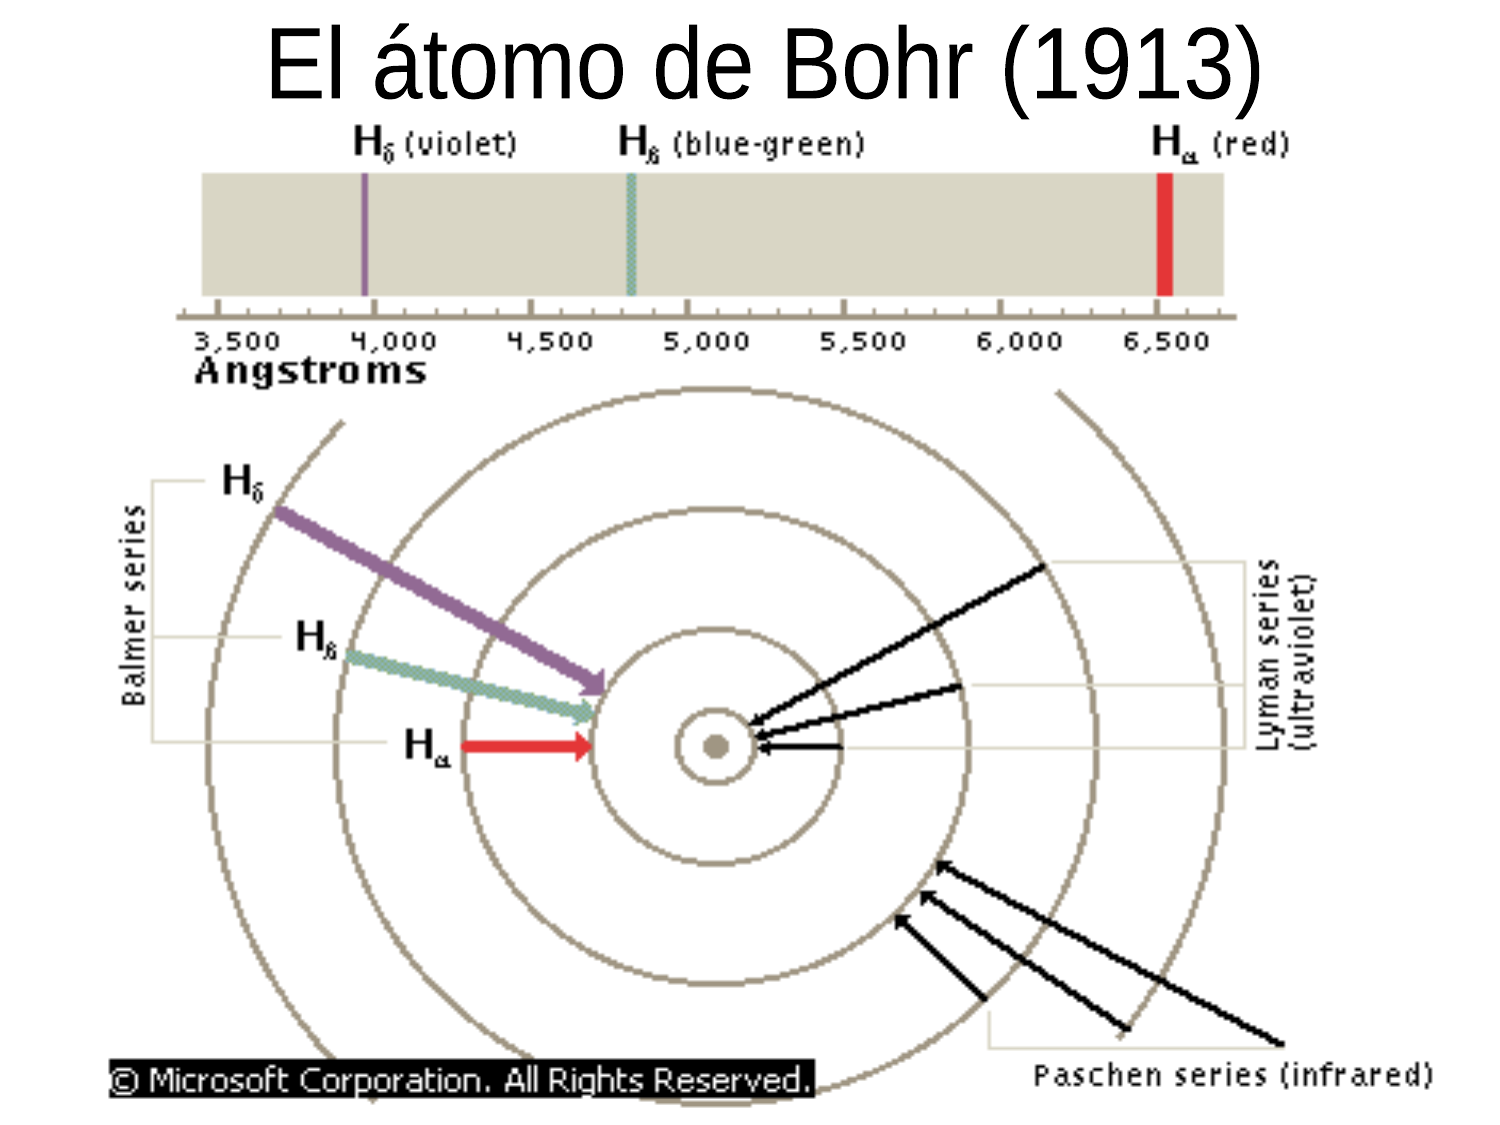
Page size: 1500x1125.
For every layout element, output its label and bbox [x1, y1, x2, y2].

picture [88, 89, 1471, 1111]
